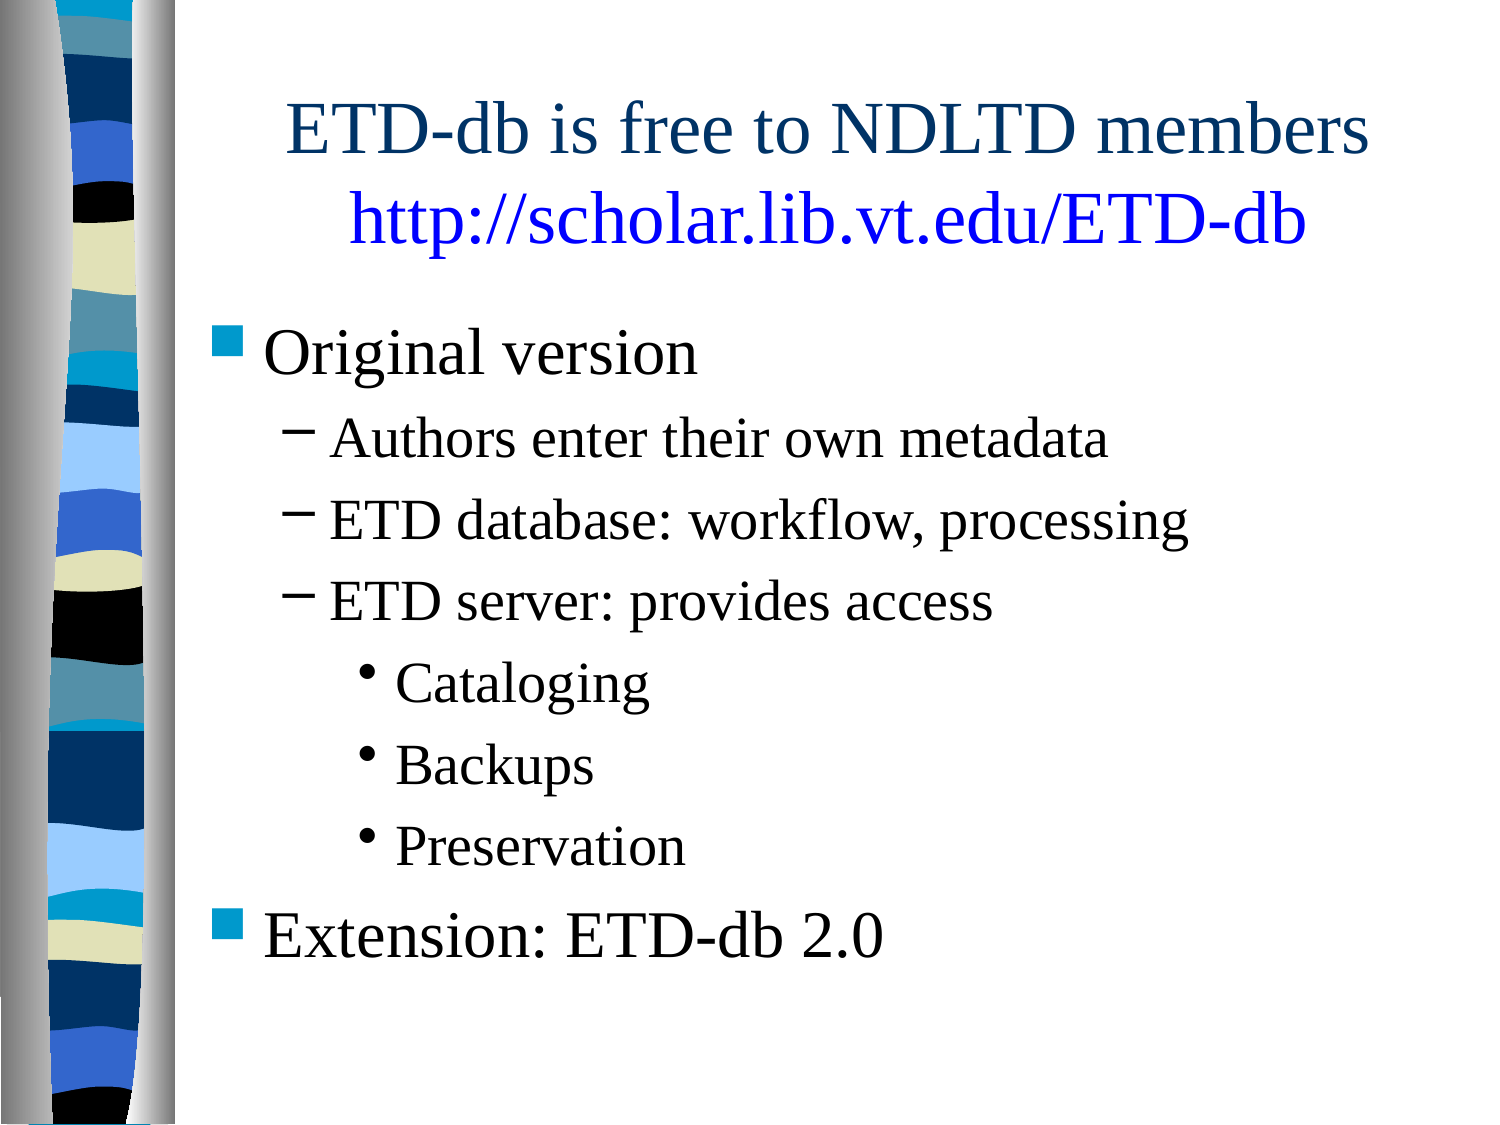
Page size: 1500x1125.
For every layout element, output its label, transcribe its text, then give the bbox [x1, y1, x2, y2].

title ETD-db is free to NDLTD members http://scholar.lib.vt.edu/ETD-db [174, 74, 1483, 263]
list Original version Authors enter their own metadata ETD database: workflow, processing ETD server: provides access Cataloging Backups Preservation Extension: ETD-db 2.0 [192, 299, 1468, 1001]
